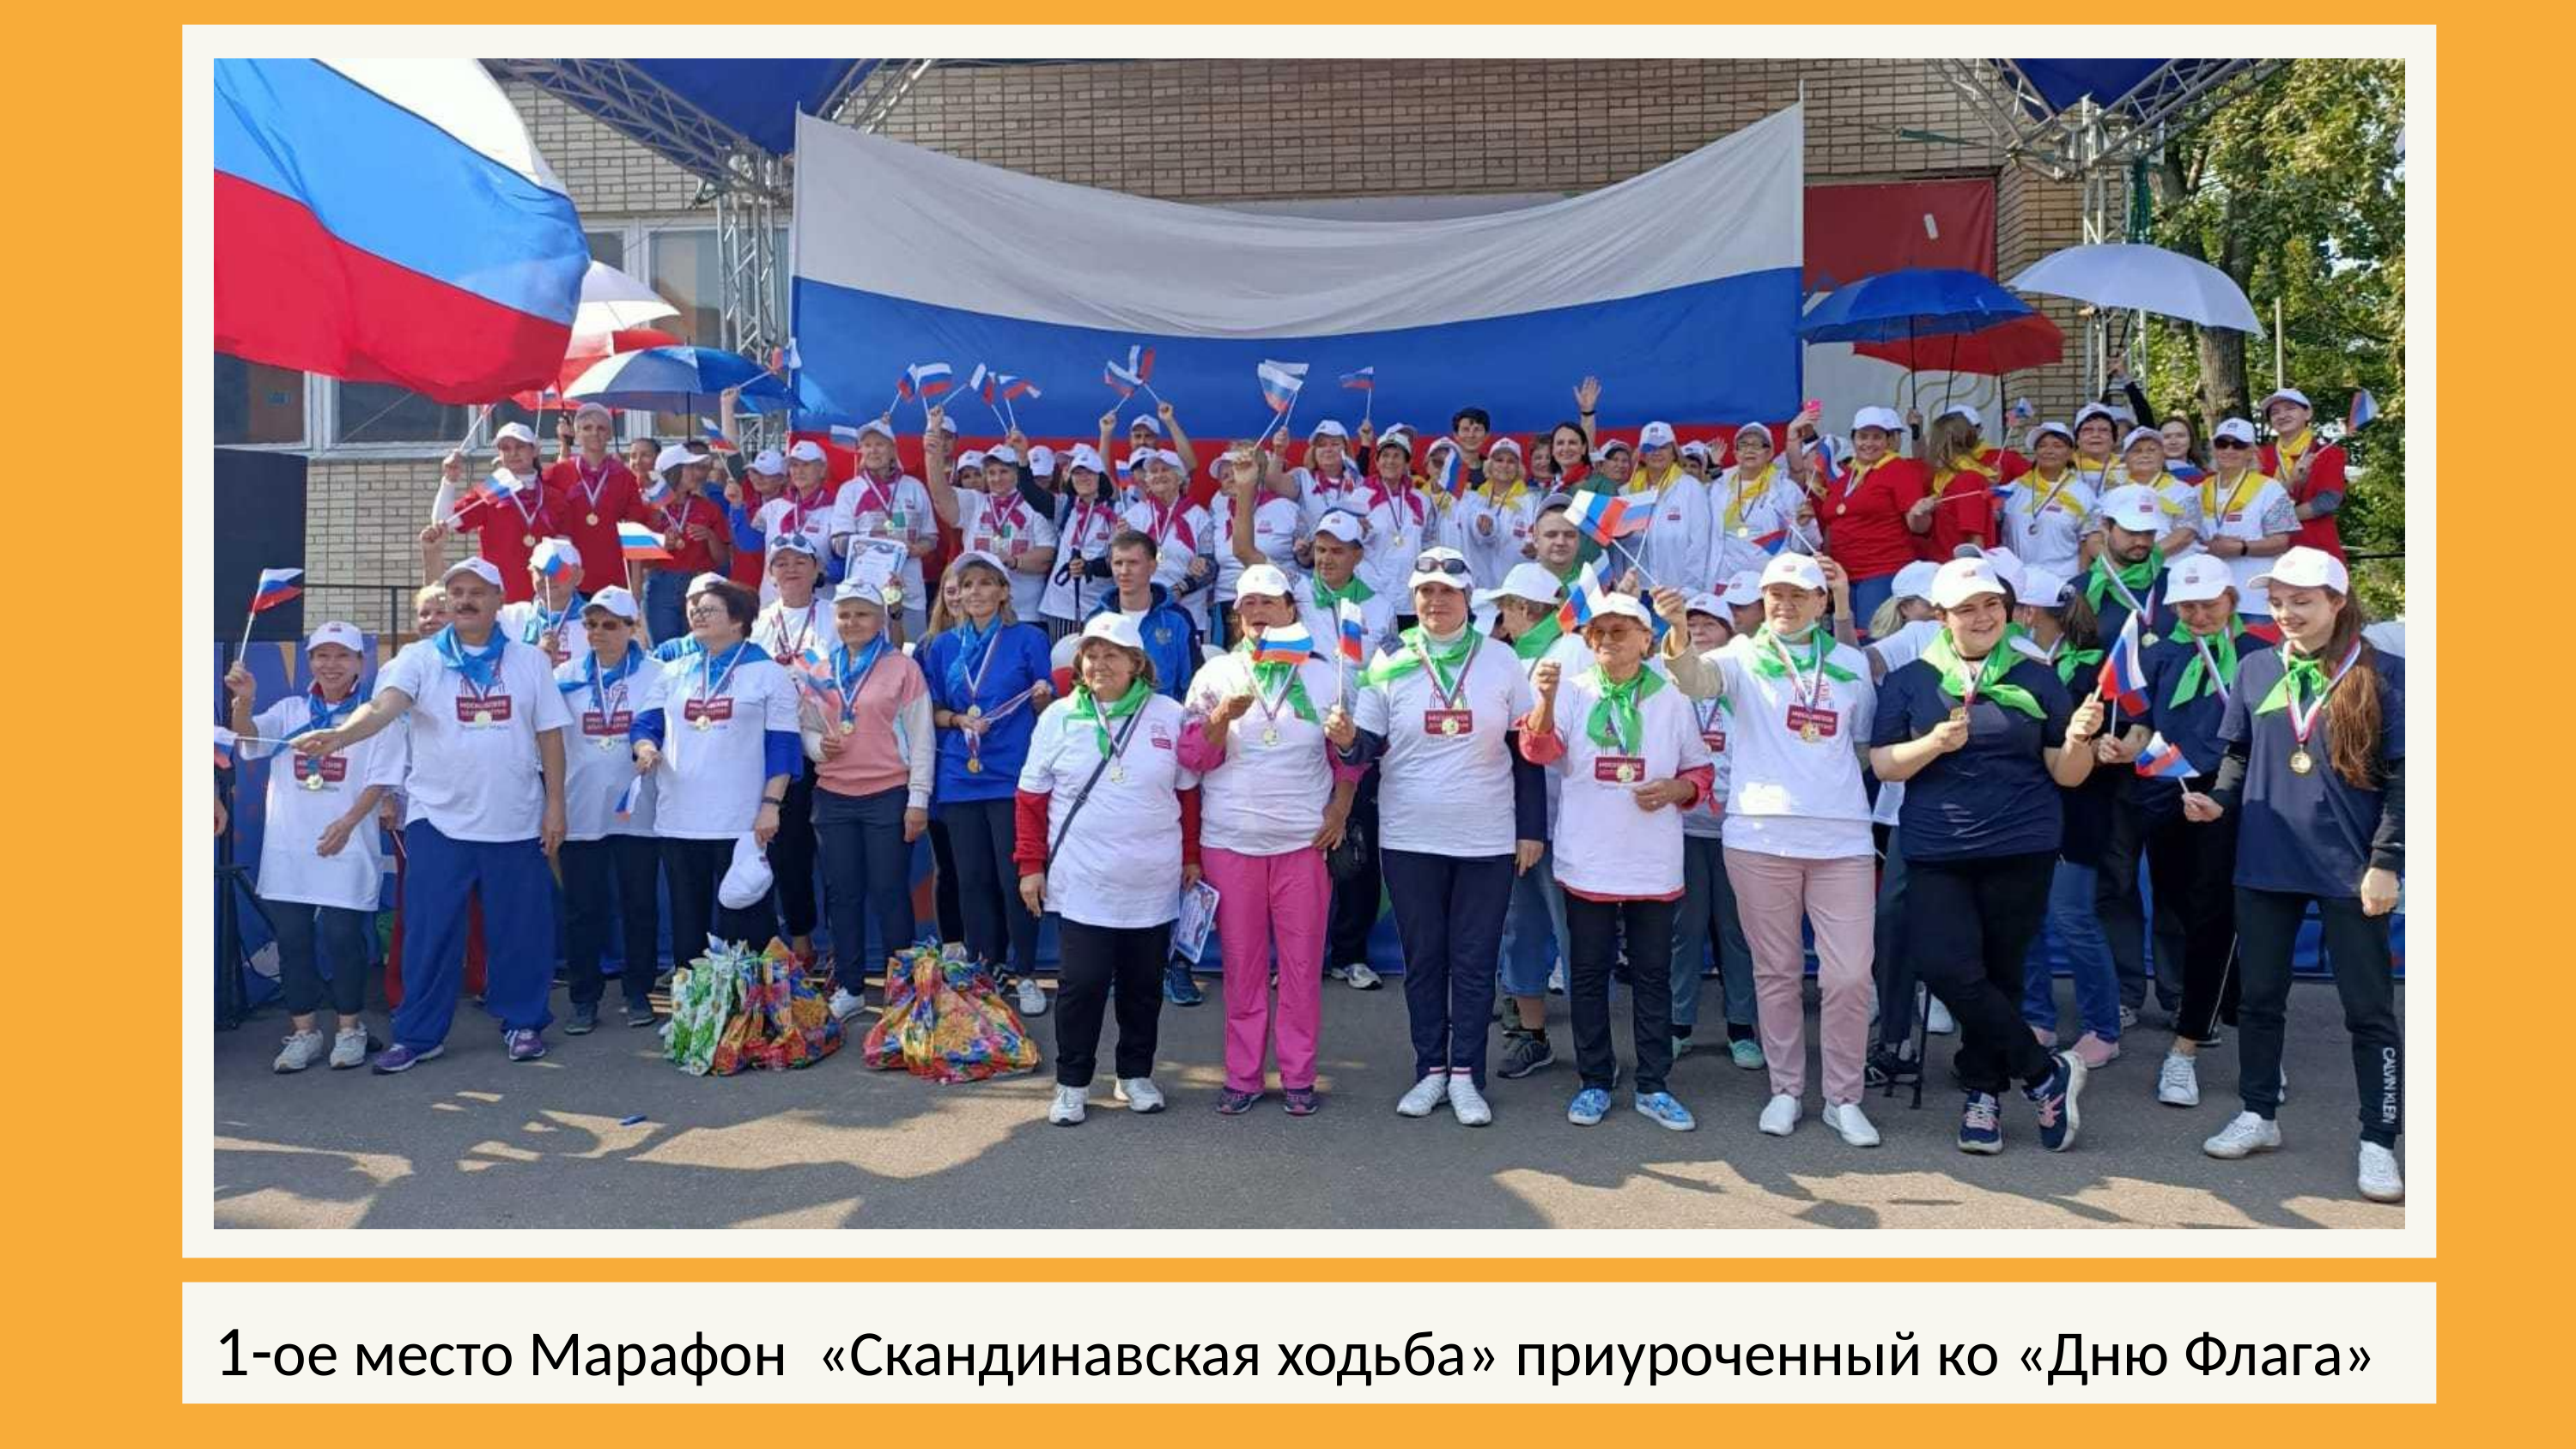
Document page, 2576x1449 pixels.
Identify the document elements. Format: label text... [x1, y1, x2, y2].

text_box 1-ое место Марафон «Скандинавская ходьба» приуроченный ко «Дню Флага» [214, 1303, 2479, 1390]
text_box [182, 24, 2437, 1258]
text_box [182, 1282, 2437, 1404]
picture [214, 58, 2405, 1229]
